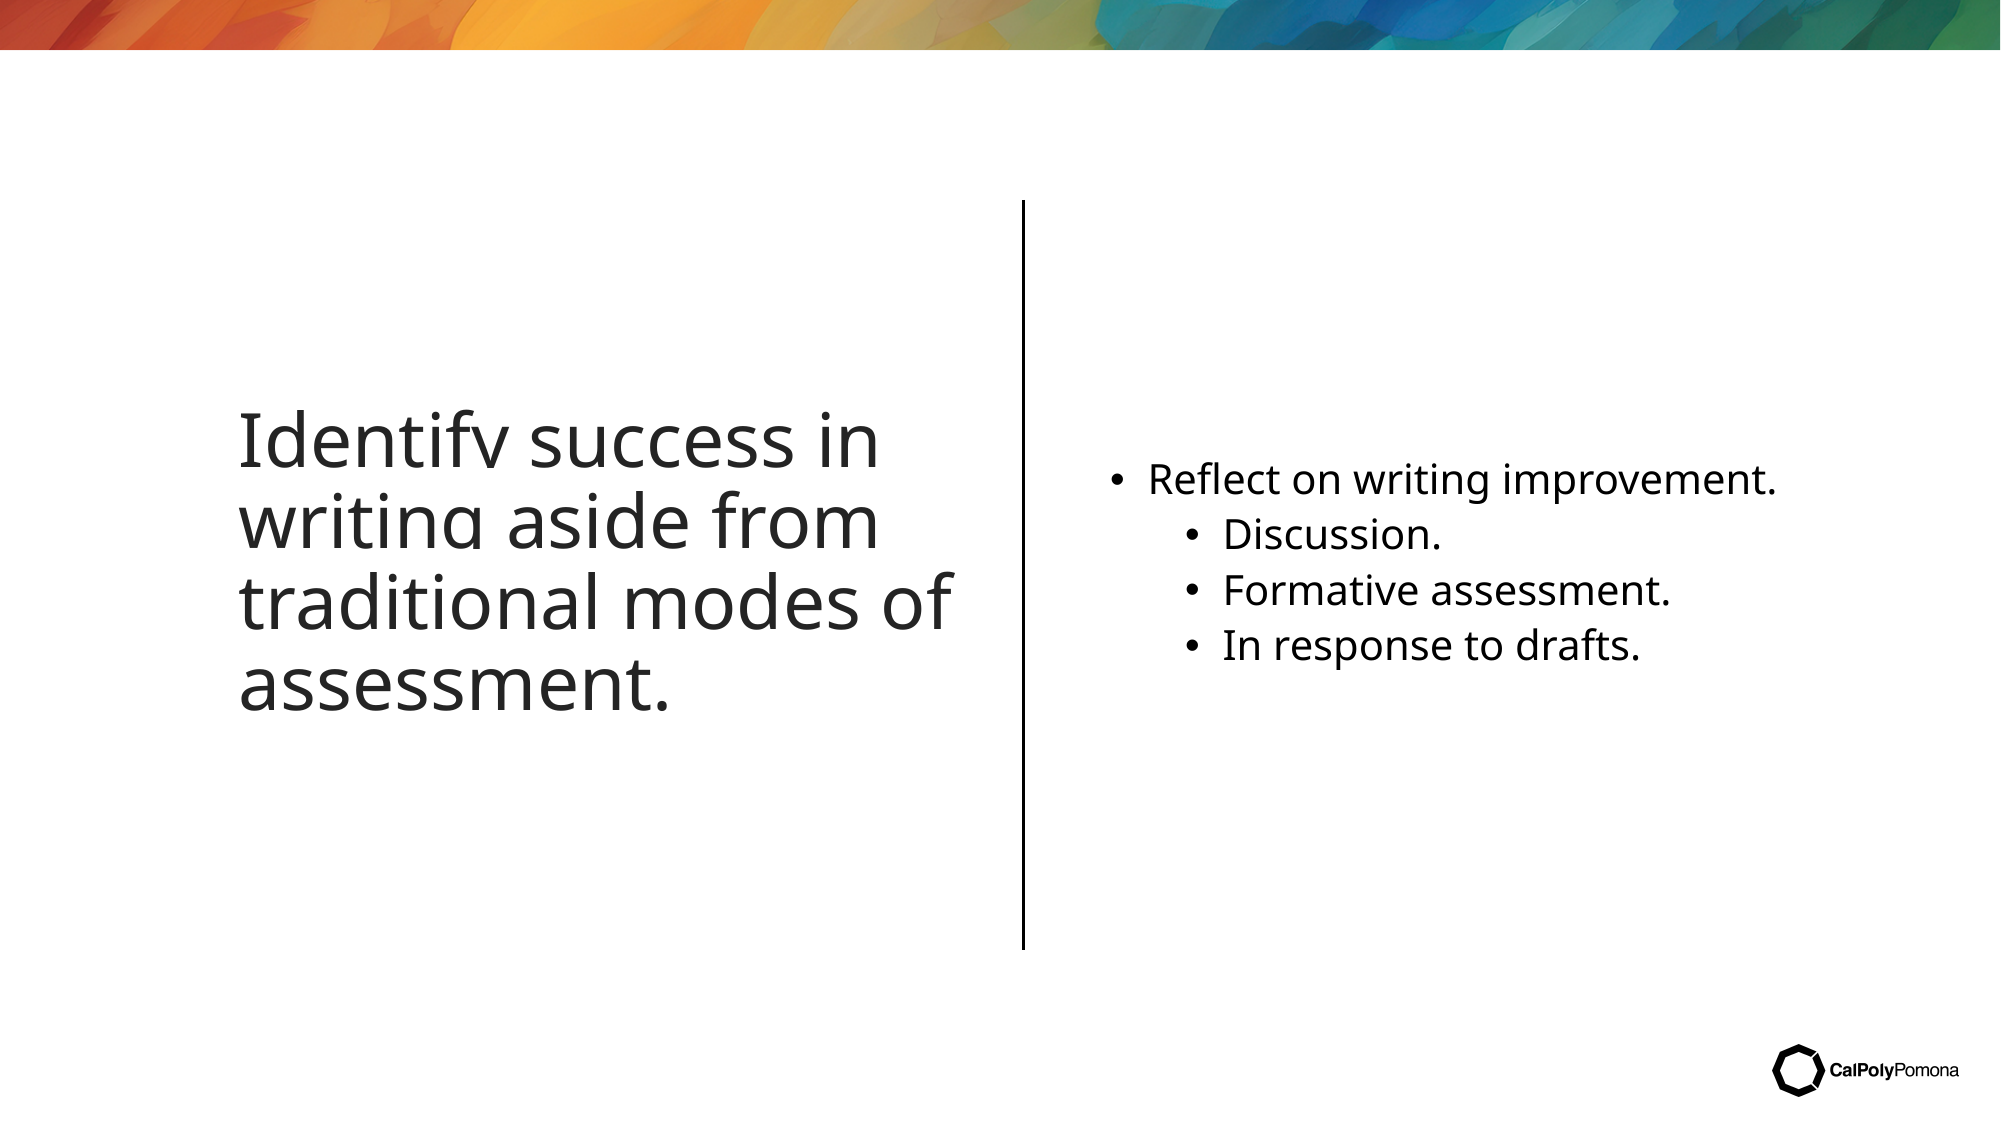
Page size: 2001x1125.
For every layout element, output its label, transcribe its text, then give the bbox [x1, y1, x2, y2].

title Identify success in writing aside from traditional modes of assessment. [238, 120, 1000, 1008]
picture [0, 0, 2001, 1125]
list Reflect on writing improvement. Discussion. Formative assessment. In response to drafts. [1095, 120, 1825, 1008]
